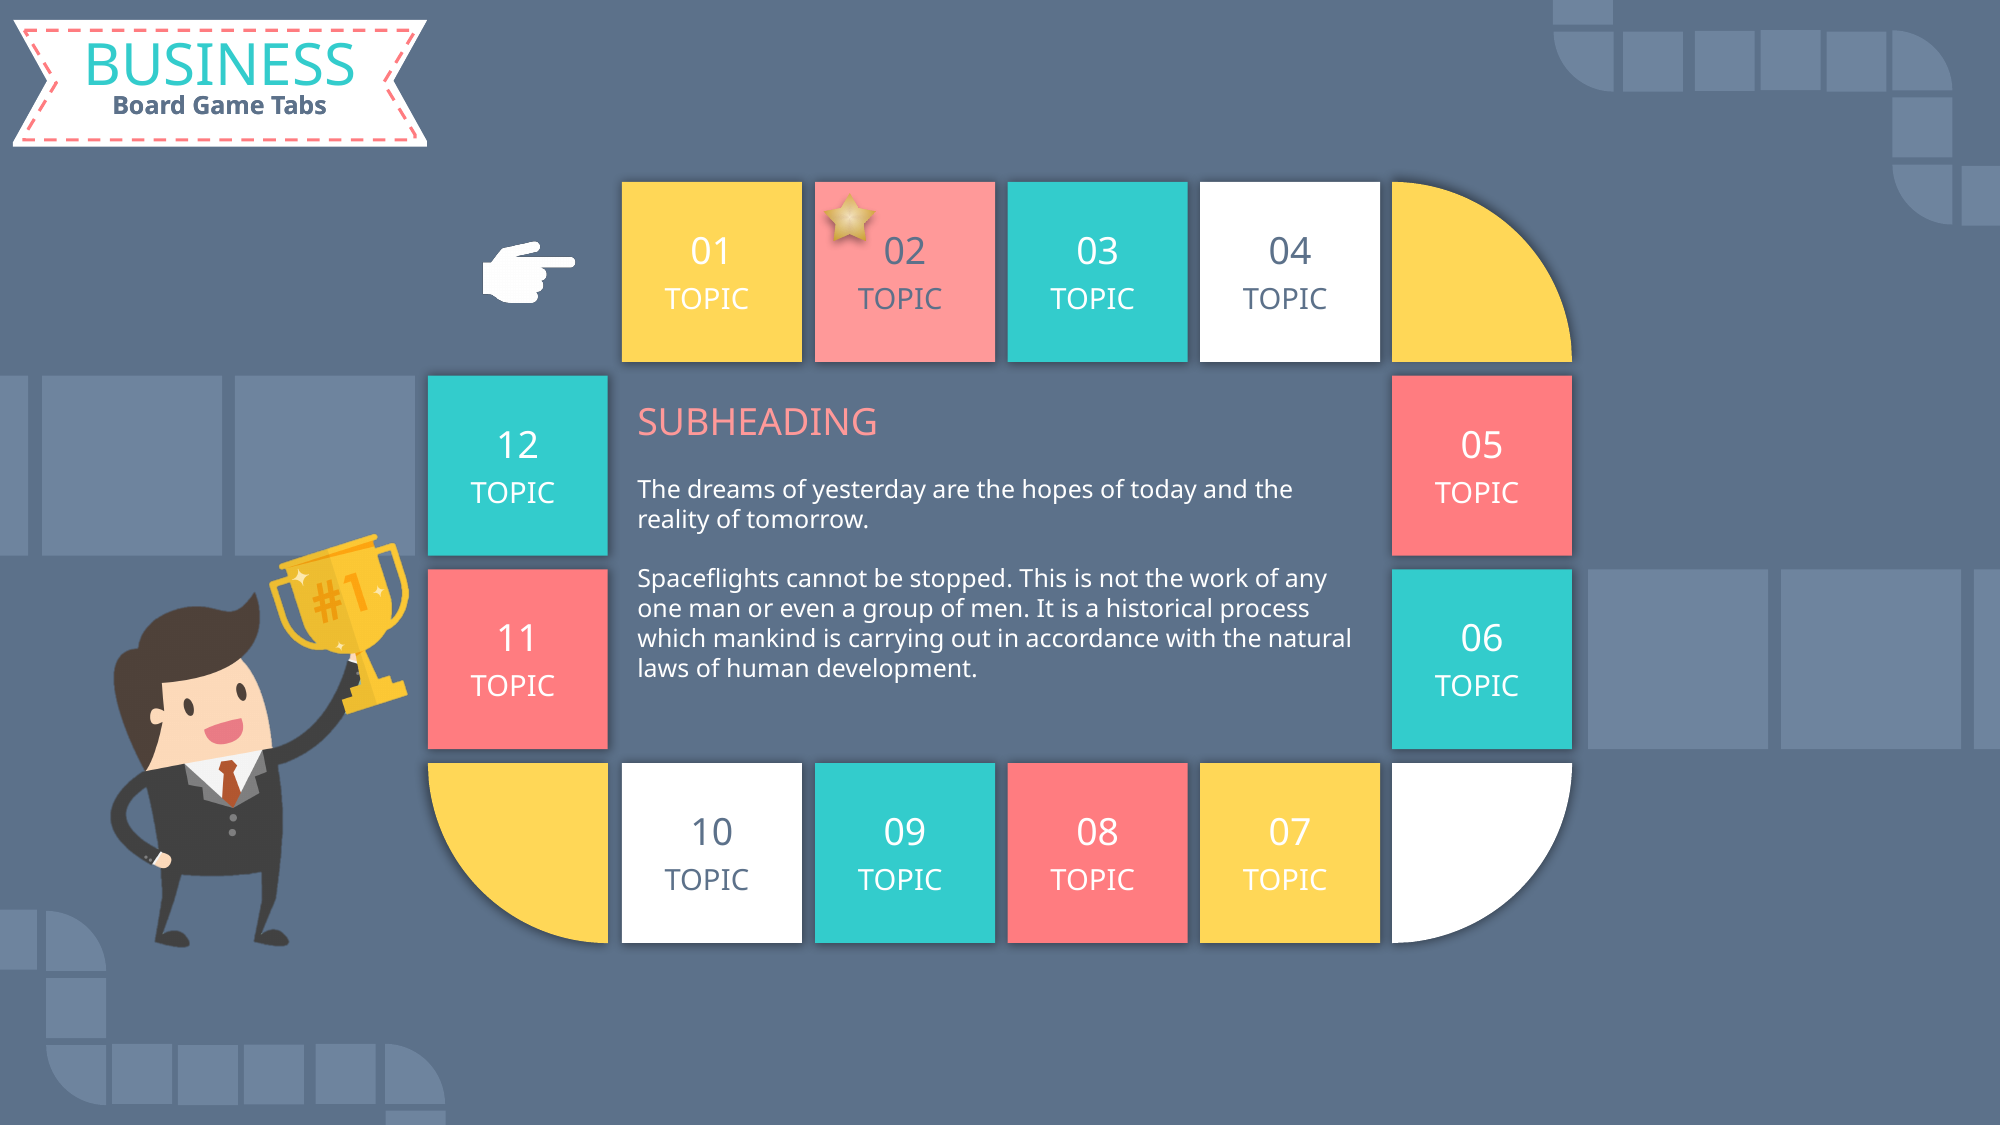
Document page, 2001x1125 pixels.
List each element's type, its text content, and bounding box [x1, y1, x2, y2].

text_box 01 TOPIC [621, 181, 803, 363]
text_box Board Game Tabs [81, 81, 358, 127]
text_box 06 TOPIC [1391, 568, 1573, 750]
text_box 10 TOPIC [621, 762, 803, 944]
text_box 02 TOPIC [814, 181, 996, 363]
text_box [1391, 180, 1574, 363]
text_box [426, 762, 609, 945]
text_box 09 TOPIC [814, 762, 996, 944]
text_box 03 TOPIC [1007, 181, 1189, 363]
text_box 08 TOPIC [1007, 762, 1189, 944]
picture [476, 219, 582, 325]
text_box 11 TOPIC [427, 568, 609, 750]
text_box 12 TOPIC [427, 375, 609, 557]
text_box 05 TOPIC [1391, 375, 1573, 557]
text_box 04 TOPIC [1199, 181, 1381, 363]
text_box [1391, 762, 1574, 945]
text_box [821, 191, 878, 243]
text_box SUBHEADING The dreams of yesterday are the hopes of today and the reality of tomorrow. Spaceflights cannot be stopped. This is not the work of any one man or even a group of men. It is a historical process which mankind is carrying out in accordance with the natural laws of human development. [622, 390, 1384, 721]
text_box 07 TOPIC [1199, 762, 1381, 944]
picture [91, 511, 424, 966]
